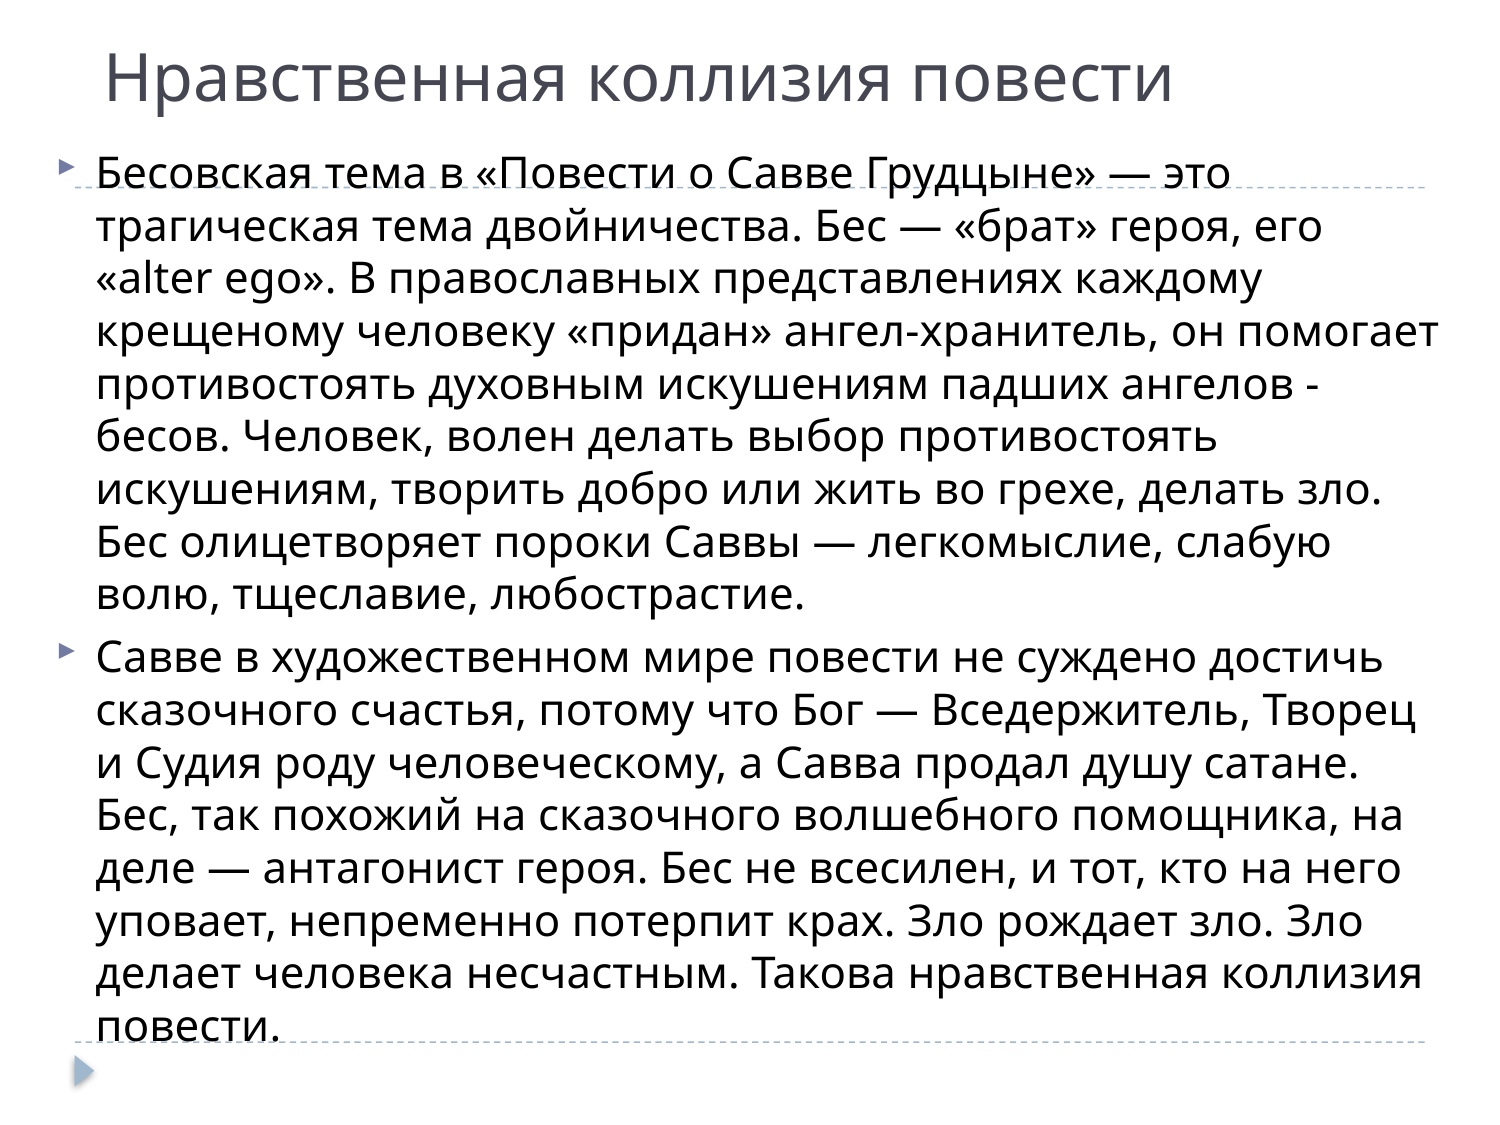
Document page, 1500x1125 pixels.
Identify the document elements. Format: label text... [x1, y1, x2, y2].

list Бесовская тема в «Повести о Савве Грудцыне» — это трагическая тема двойничества. Бес — «брат» героя, его «alter ego». В православных представлениях каждому крещеному человеку «придан» ангел-хранитель, он помогает противостоять духовным искушениям падших ангелов - бесов. Человек, волен делать выбор противостоять искушениям, творить добро или жить во грехе, делать зло. Бес олицетворяет пороки Саввы — легкомыслие, слабую волю, тщеславие, любострастие. Савве в художественном мире повести не суждено достичь сказочного счастья, потому что Бог — Вседержитель, Творец и Судия роду человеческому, а Савва продал душу сатане. Бес, так похожий на сказочного волшебного помощника, на деле — антагонист героя. Бес не всесилен, и тот, кто на него уповает, непременно потерпит крах. Зло рождает зло. Зло делает человека несчастным. Такова нравственная коллизия повести. [41, 137, 1459, 1071]
title Нравственная коллизия повести [88, 0, 1439, 123]
